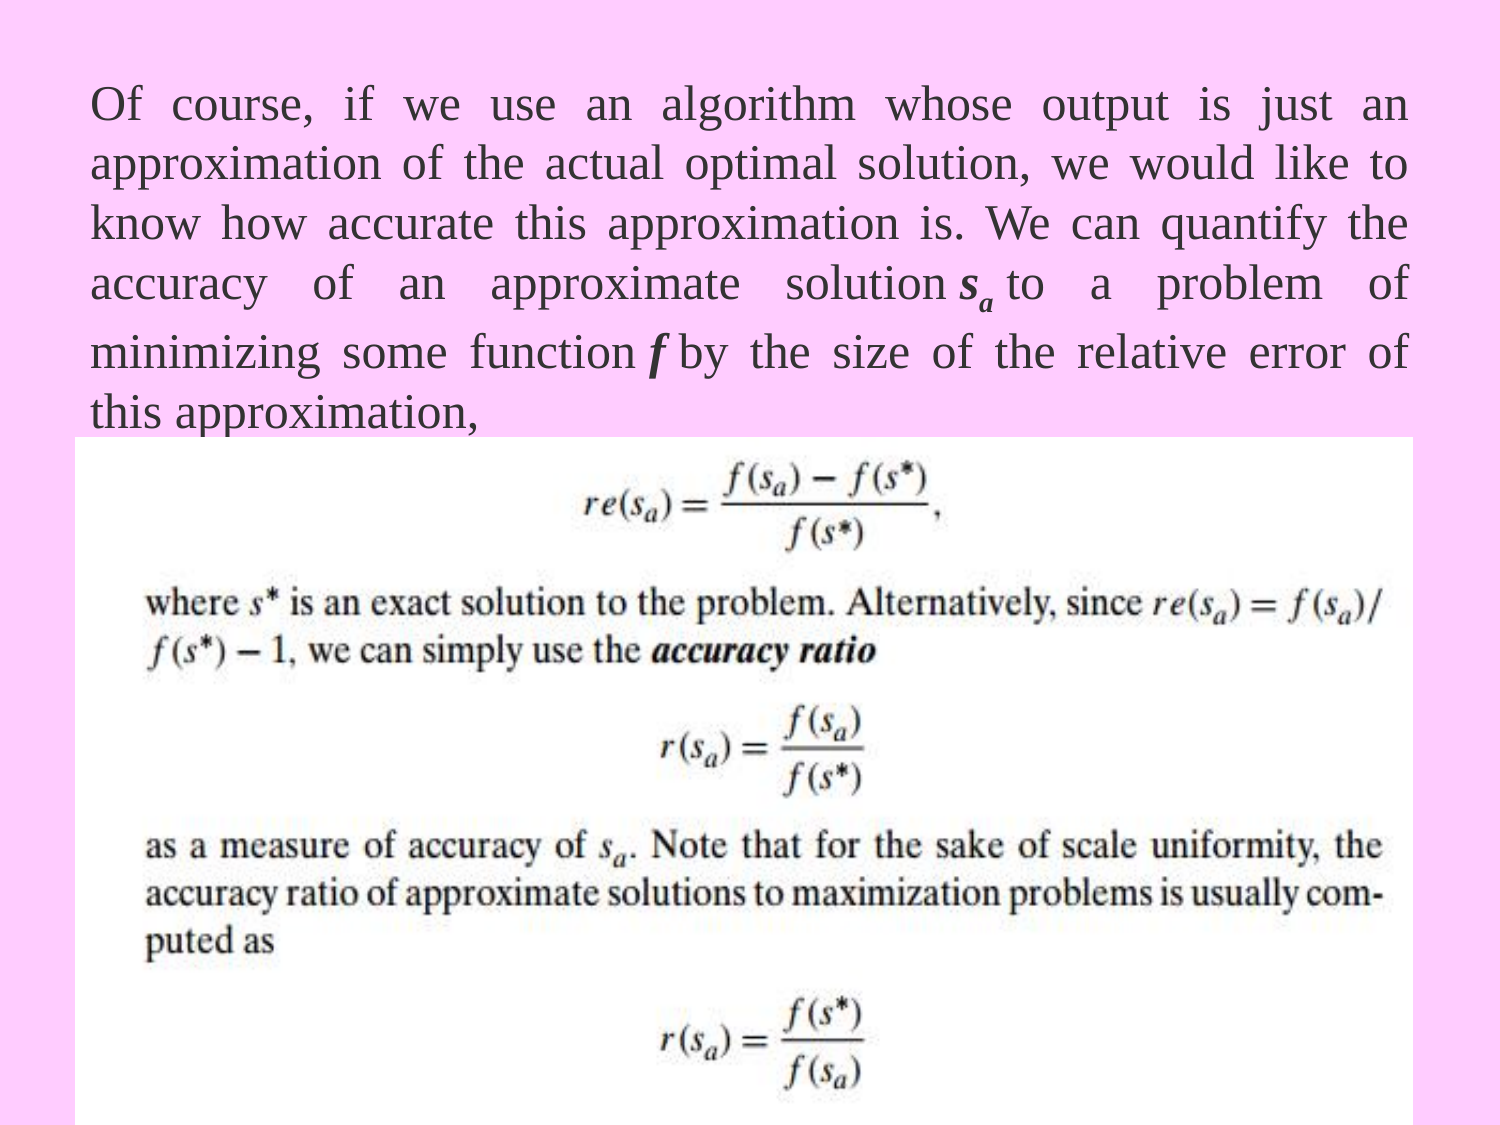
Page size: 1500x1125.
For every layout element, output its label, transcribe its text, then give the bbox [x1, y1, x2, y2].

list Of course, if we use an algorithm whose output is just an approximation of the actual optimal solution, we would like to know how accurate this approximation is. We can quantify the accuracy of an approximate solution sa to a problem of minimizing some function f by the size of the relative error of this approximation, [75, 62, 1425, 1005]
picture [74, 437, 1413, 1125]
